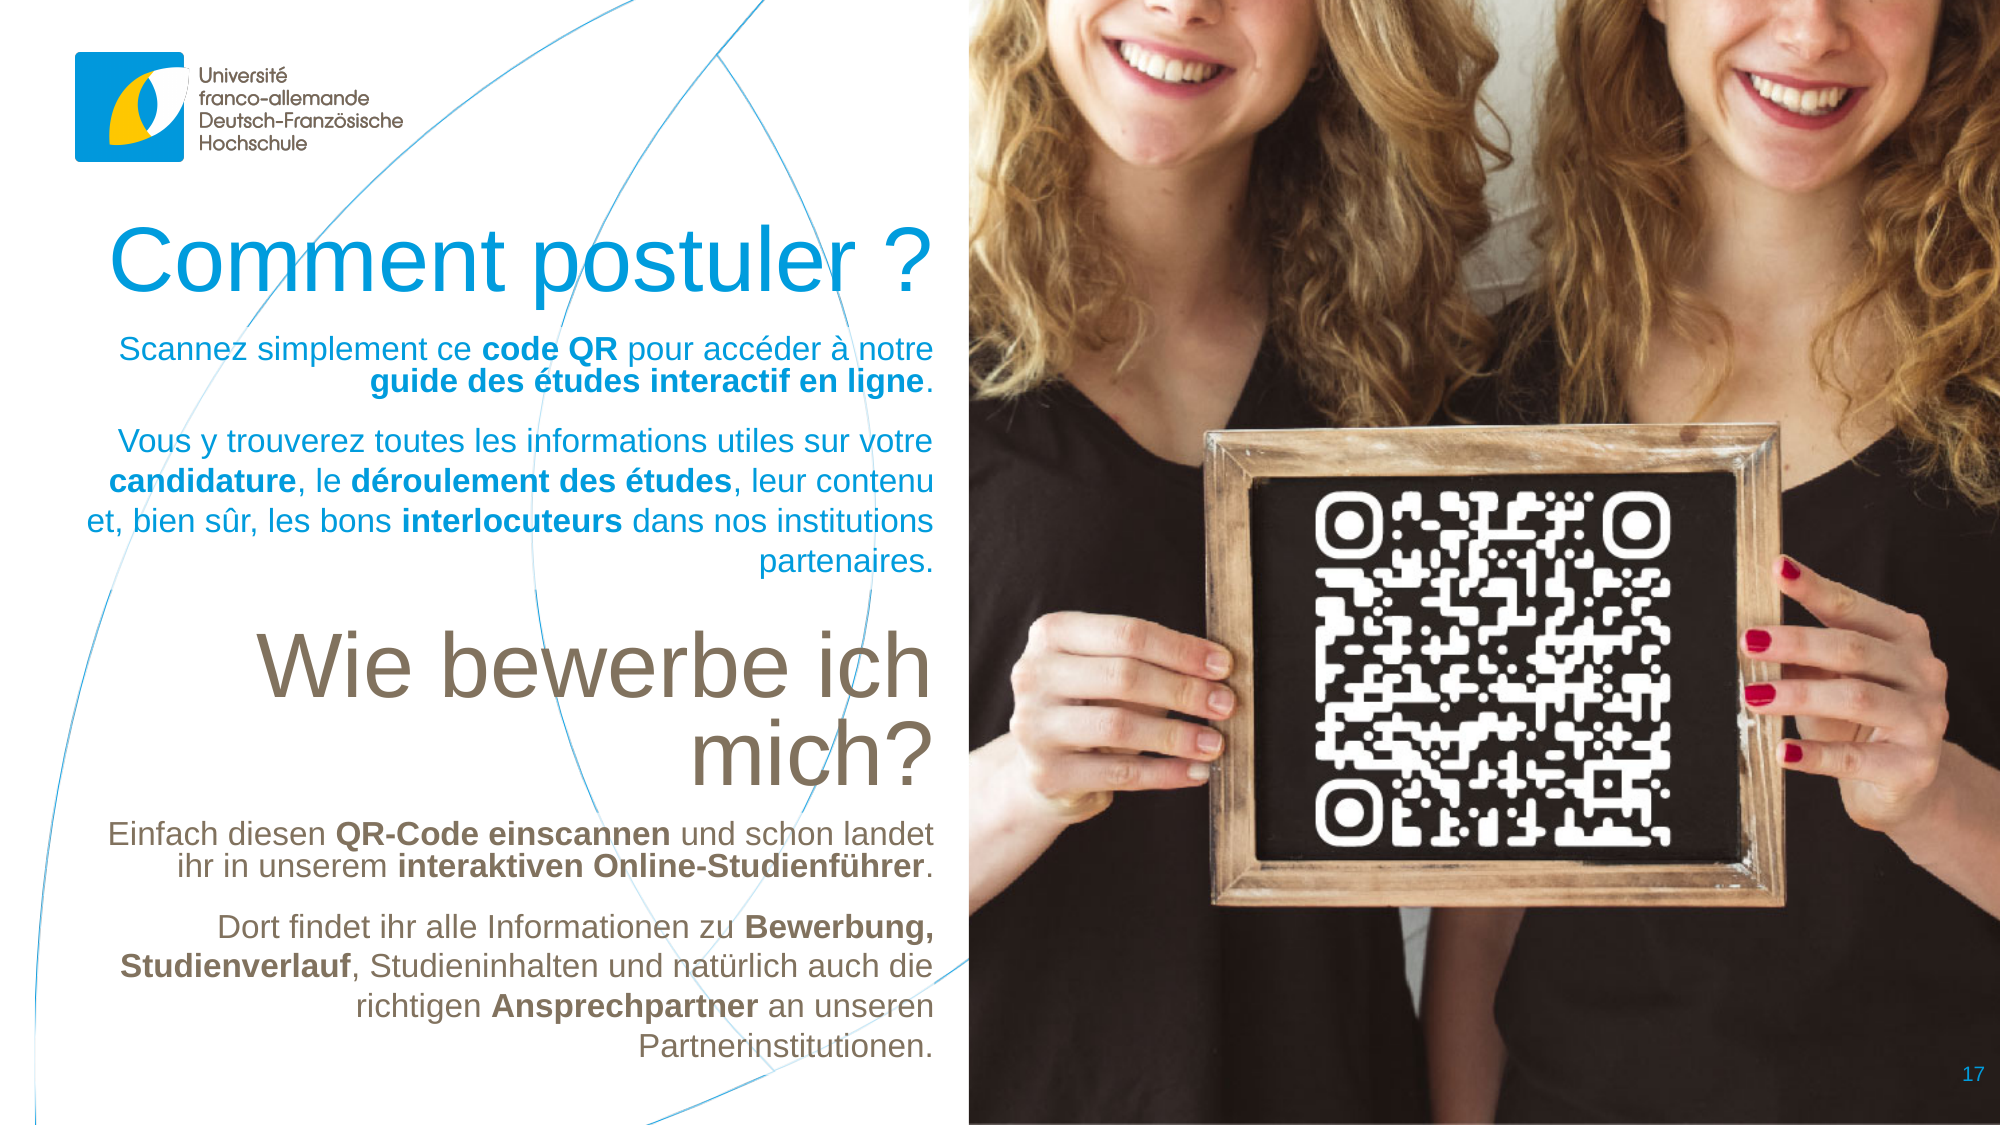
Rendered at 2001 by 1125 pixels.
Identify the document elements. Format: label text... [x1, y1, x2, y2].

picture [968, 0, 2000, 1125]
list Scannez simplement ce code QR pour accéder à notre guide des études interactif en ligne. Vous y trouverez toutes les informations utiles sur votre candidature, le déroulement des études, leur contenu et, bien sûr, les bons interlocuteurs dans nos institutions partenaires. [72, 327, 935, 590]
list Einfach diesen QR-Code einscannen und schon landet ihr in unserem interaktiven Online-Studienführer. Dort findet ihr alle Informationen zu Bewerbung, Studienverlauf, Studieninhalten und natürlich auch die richtigen Ansprechpartner an unseren Partnerinstitutionen. [72, 812, 935, 1075]
list Wie bewerbe ich mich? [72, 619, 935, 812]
list Comment postuler ? [72, 214, 935, 327]
